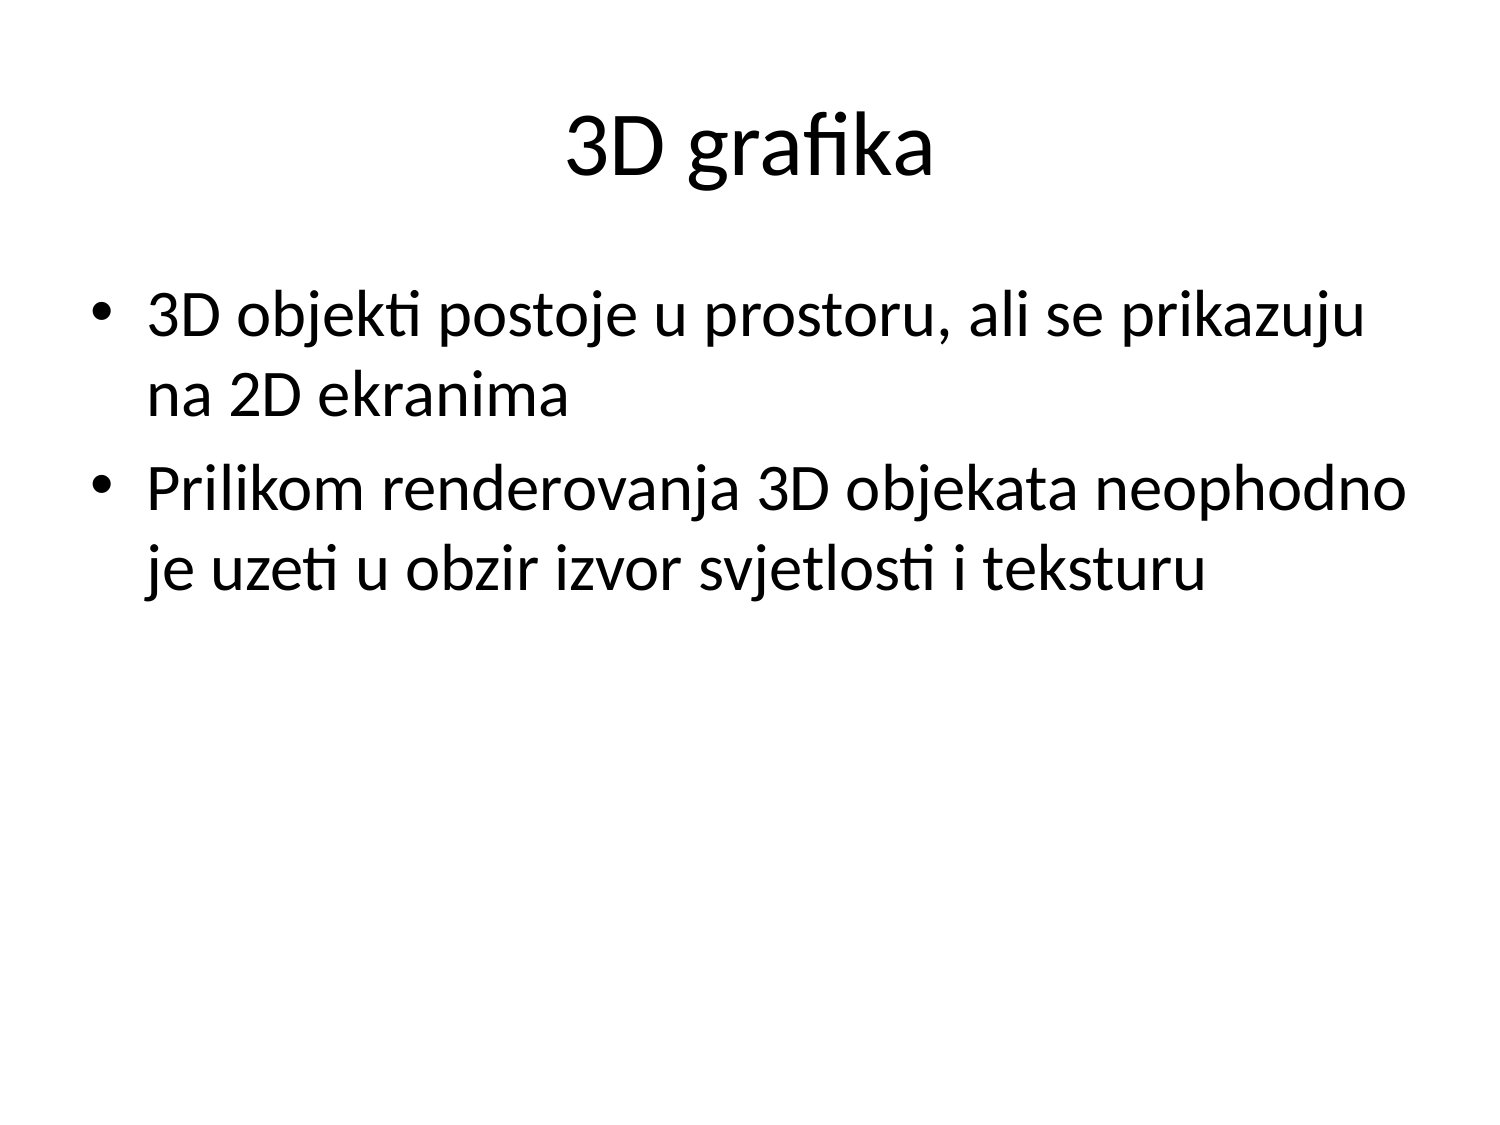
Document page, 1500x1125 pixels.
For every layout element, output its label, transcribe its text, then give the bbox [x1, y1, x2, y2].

title 3D grafika [75, 45, 1425, 233]
list 3D objekti postoje u prostoru, ali se prikazuju na 2D ekranima Prilikom renderovanja 3D objekata neophodno je uzeti u obzir izvor svjetlosti i teksturu [75, 262, 1425, 1005]
